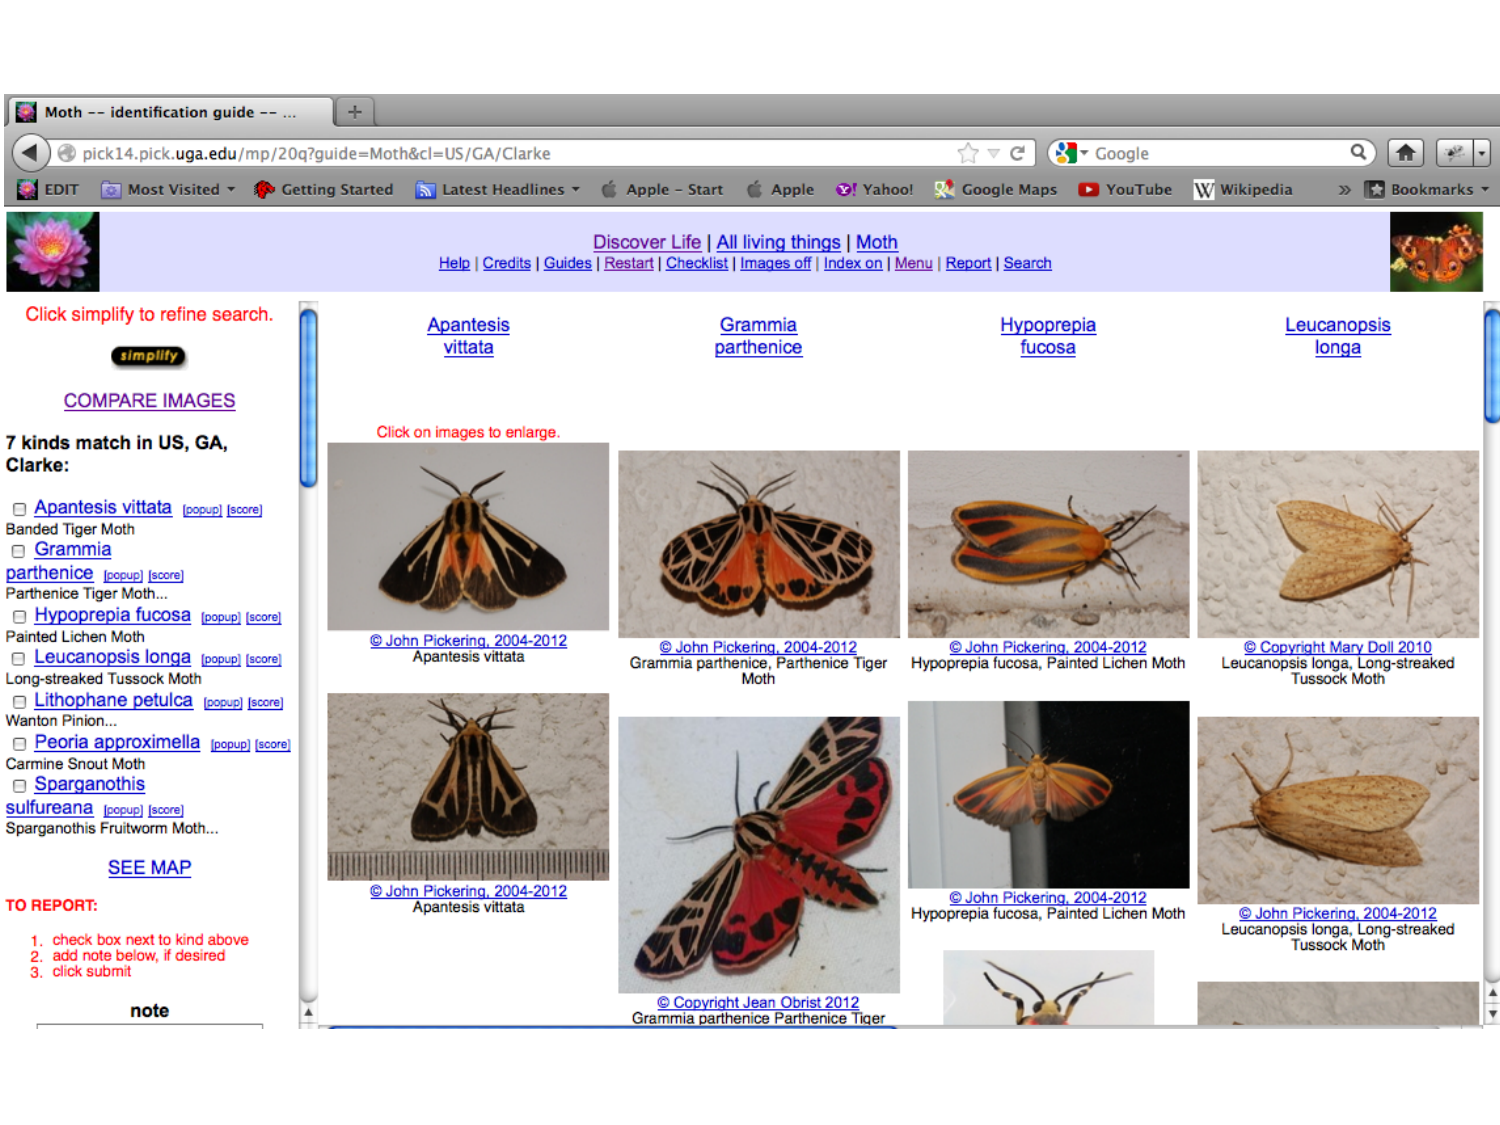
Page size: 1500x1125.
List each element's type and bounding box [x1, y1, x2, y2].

picture [3, 94, 1500, 1029]
